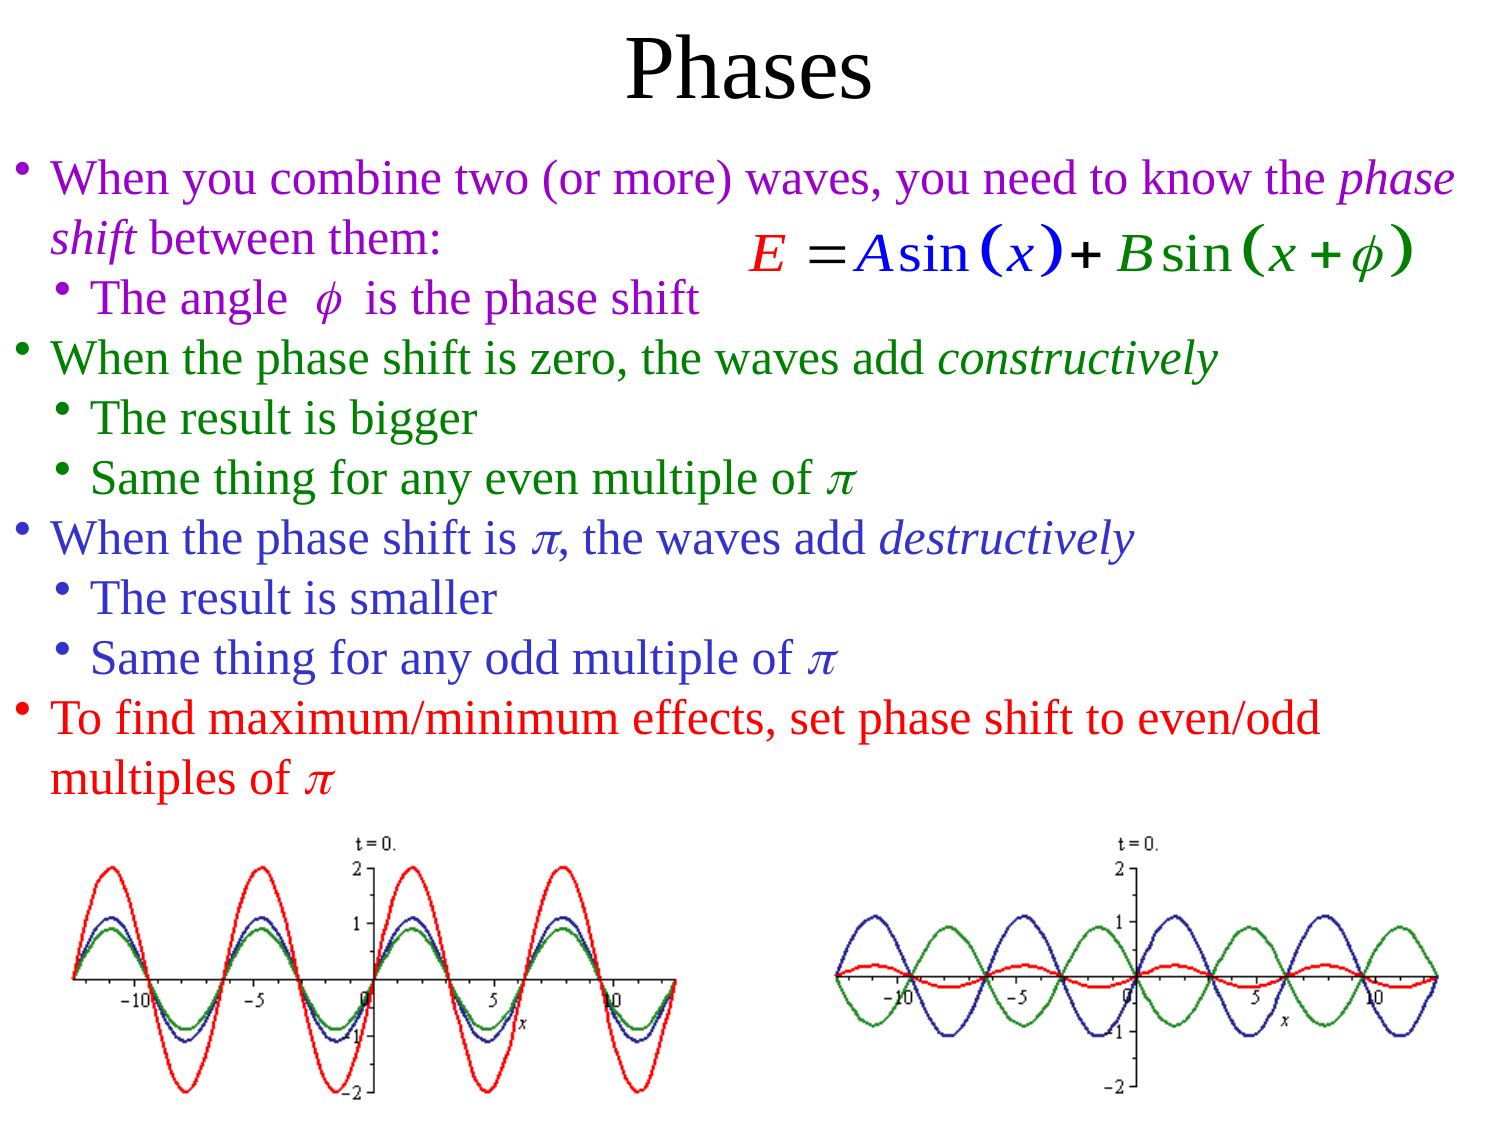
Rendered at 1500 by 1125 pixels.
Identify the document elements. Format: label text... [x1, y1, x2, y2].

picture [62, 824, 688, 1115]
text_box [737, 212, 1418, 305]
picture [824, 824, 1451, 1109]
text_box Phases [0, 0, 1500, 125]
text_box When you combine two (or more) waves, you need to know the phase shift between them: The angle is the phase shift When the phase shift is zero, the waves add constructively The result is bigger Same thing for any even multiple of  When the phase shift is , the waves add destructively The result is smaller Same thing for any odd multiple of  To find maximum/minimum effects, set phase shift to even/odd multiples of  [0, 137, 1500, 813]
